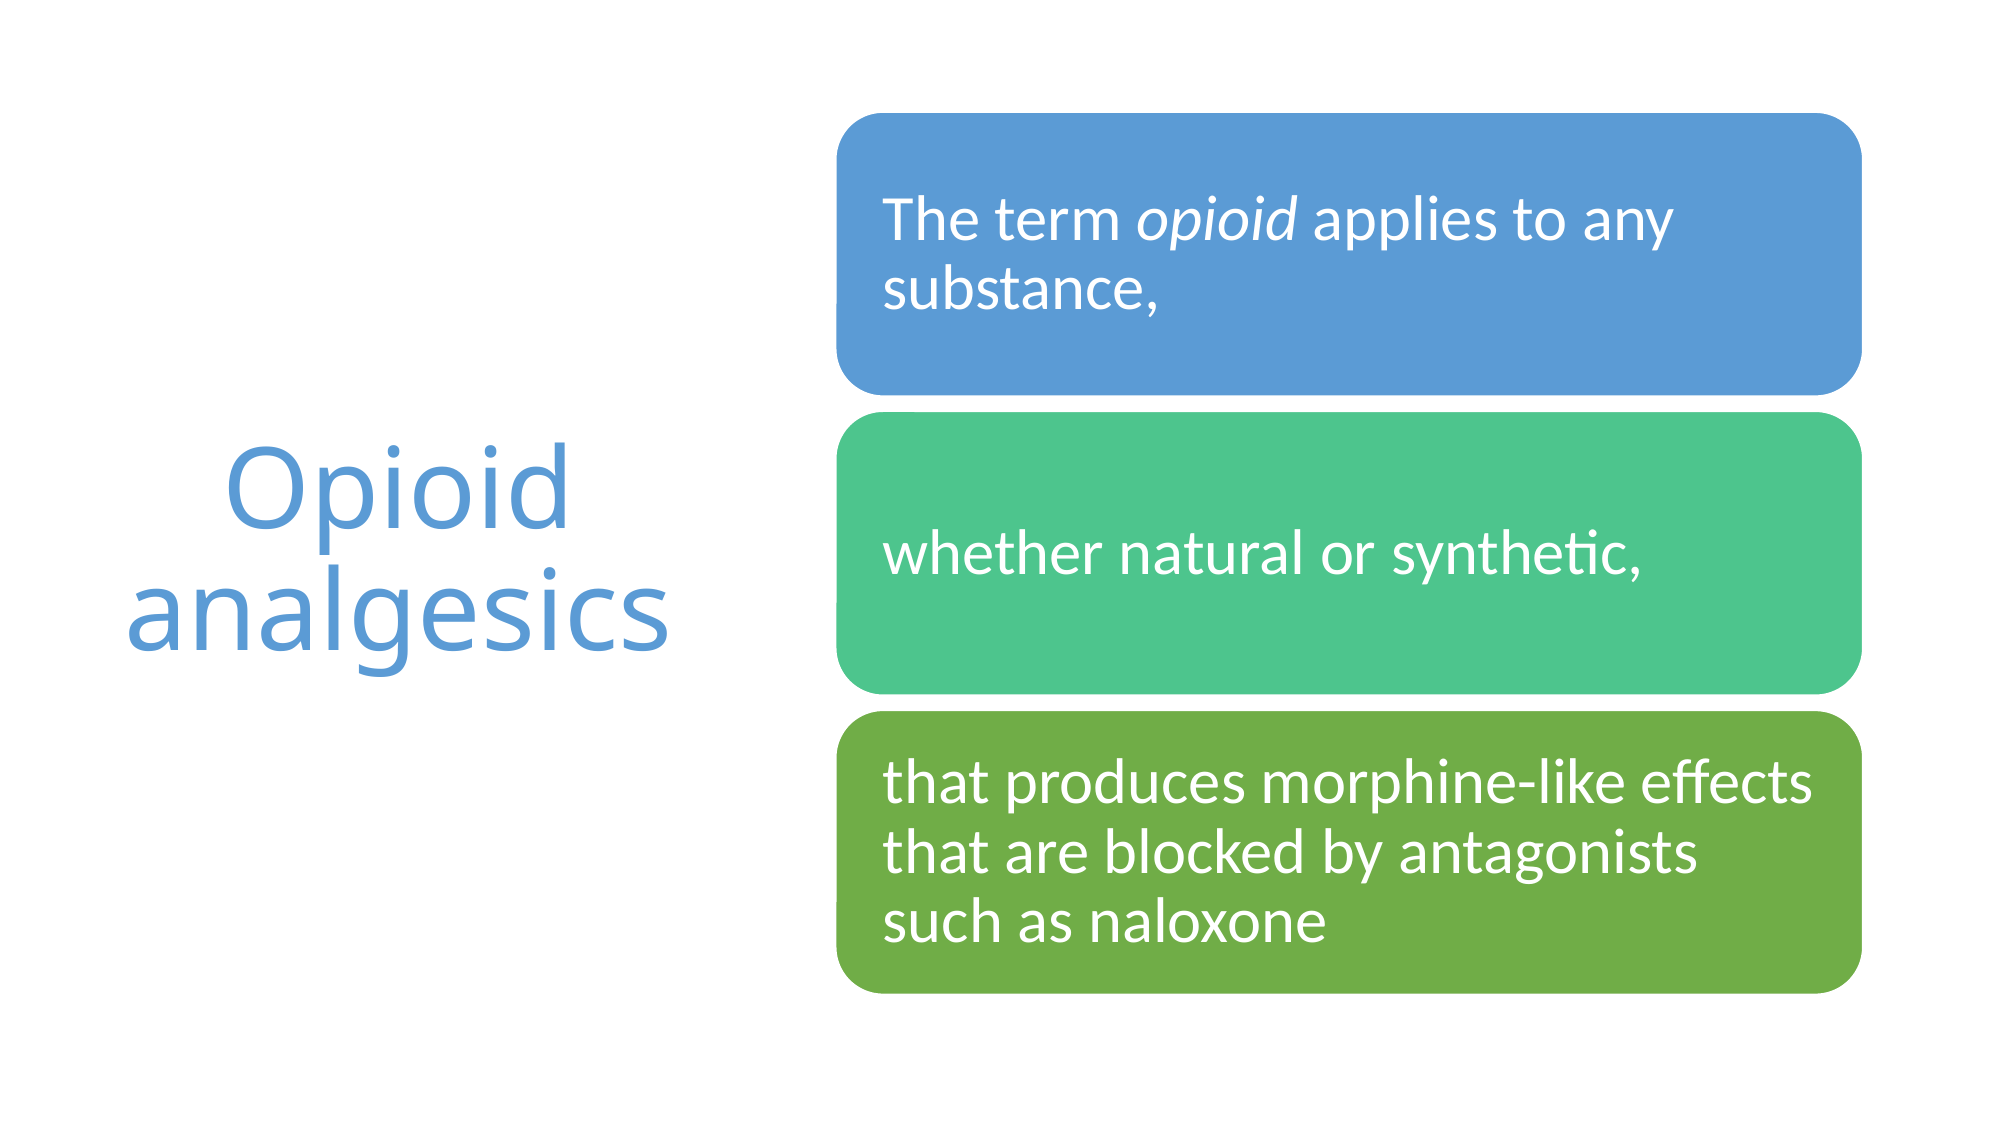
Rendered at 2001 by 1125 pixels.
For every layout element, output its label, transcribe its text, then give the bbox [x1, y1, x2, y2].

title Opioid analgesics [86, 101, 711, 1005]
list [835, 101, 1863, 1005]
